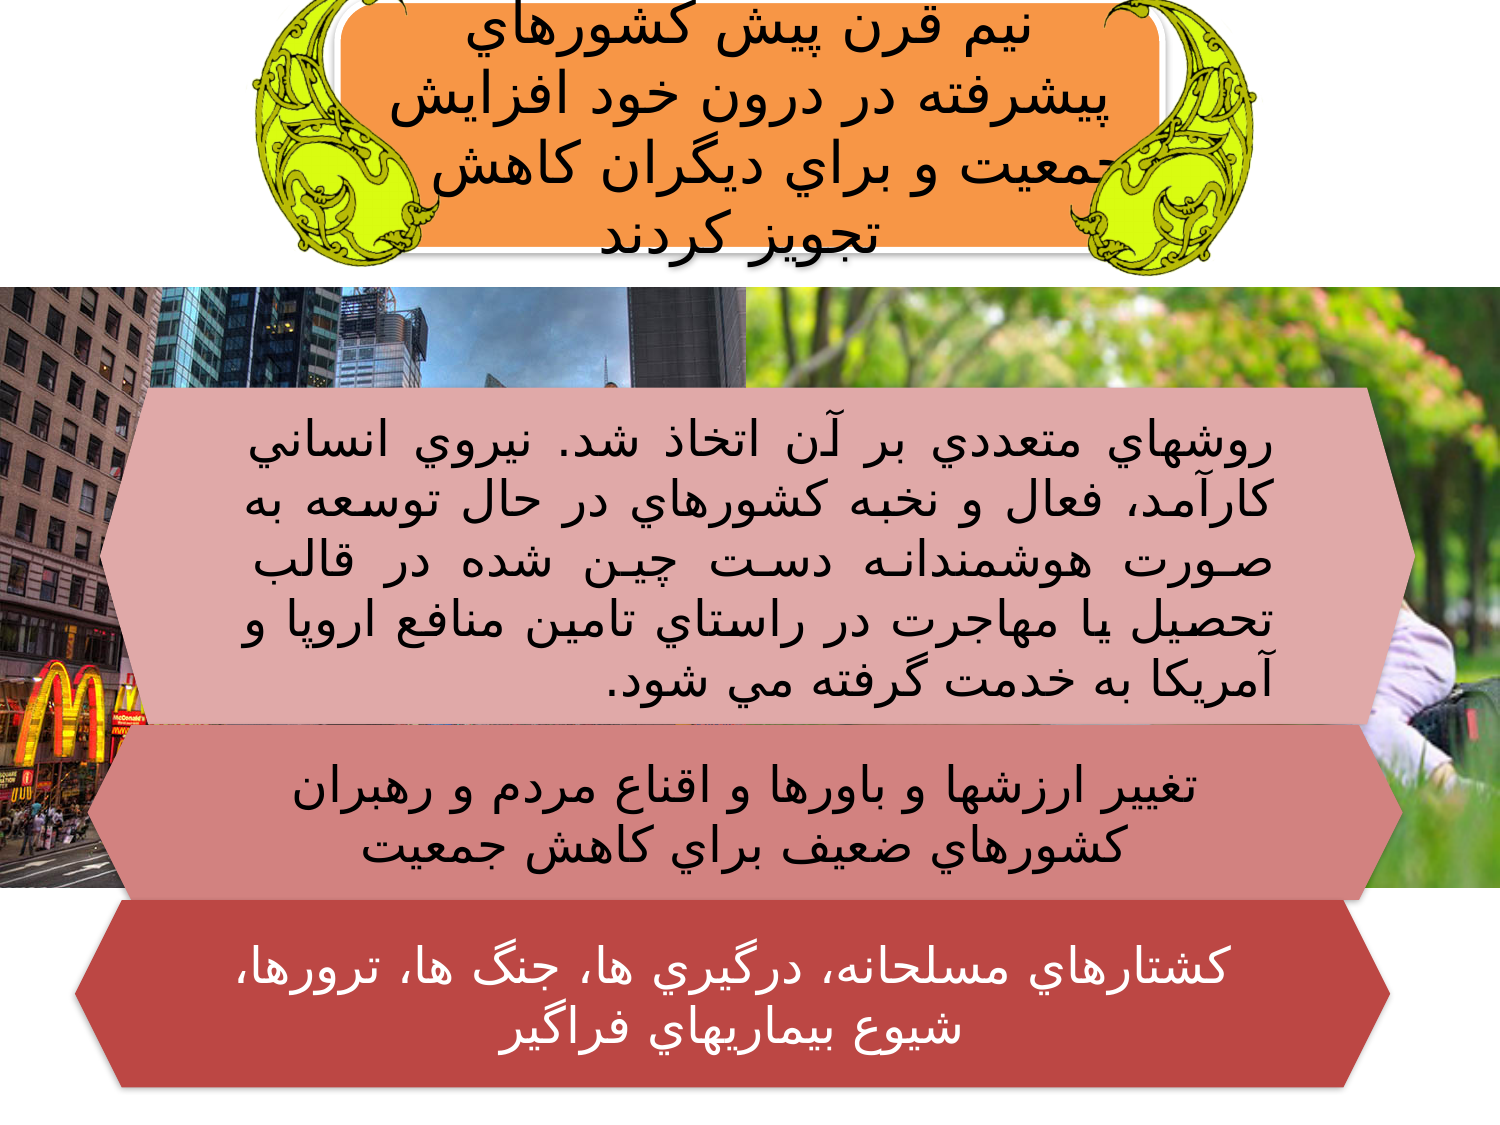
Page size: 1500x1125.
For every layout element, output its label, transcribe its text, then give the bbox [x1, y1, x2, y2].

text_box نيم قرن پيش كشورهاي پيشرفته در درون خود افزايش جمعيت و براي ديگران كاهش را تجويز كردند [442, 0, 1067, 254]
text_box كشتارهاي مسلحانه، درگيري ها، جنگ ها، ترورها، شيوع بيماريهاي فراگير [74, 900, 1391, 1088]
picture [0, 0, 1500, 888]
picture [235, 0, 450, 277]
